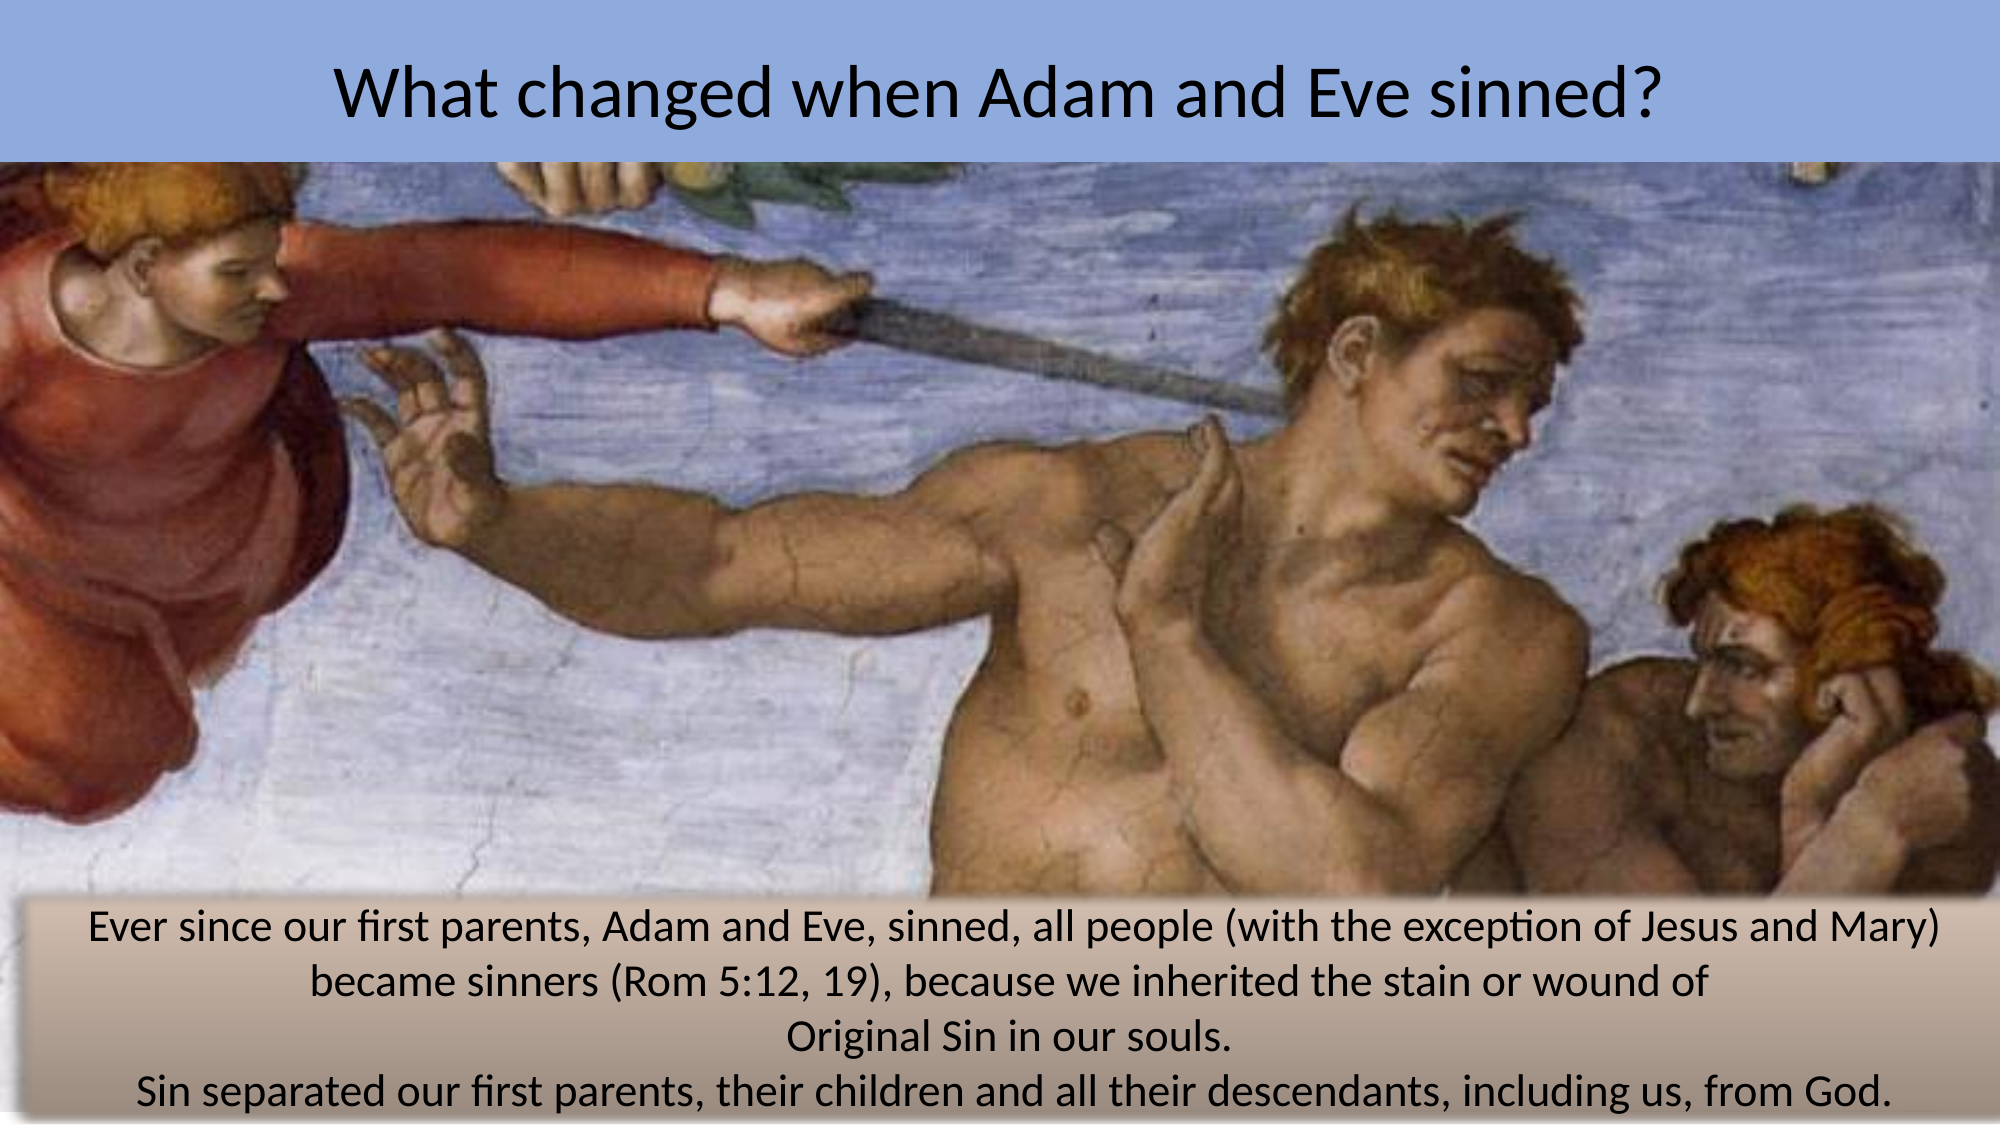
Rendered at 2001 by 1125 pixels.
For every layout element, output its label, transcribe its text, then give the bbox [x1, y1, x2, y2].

text_box What changed when Adam and Eve sinned? [280, 35, 1720, 140]
text_box [0, 0, 2000, 162]
picture [0, 162, 2000, 1112]
